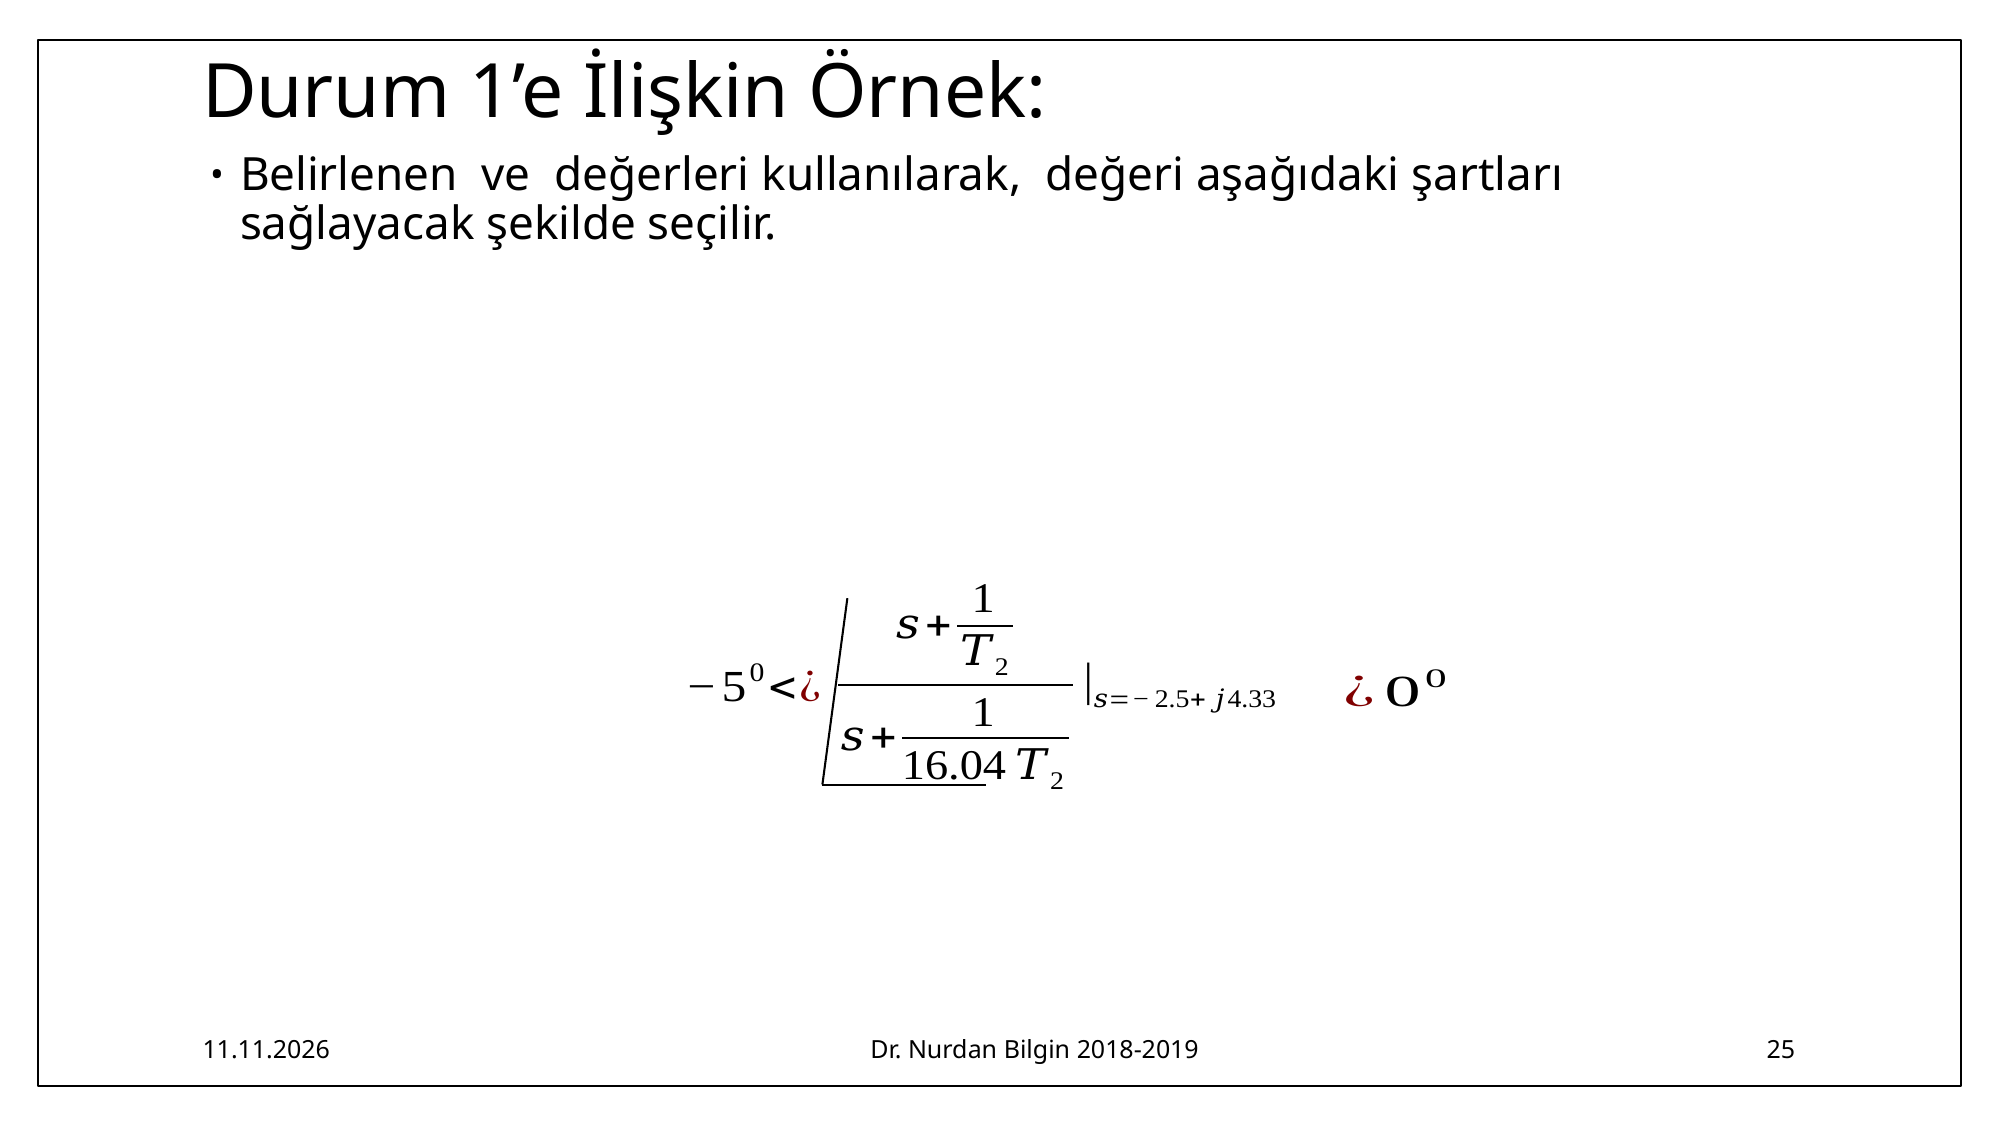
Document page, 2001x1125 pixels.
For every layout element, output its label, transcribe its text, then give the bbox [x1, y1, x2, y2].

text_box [683, 574, 1448, 795]
title Durum 1’e İlişkin Örnek: [187, 59, 1808, 128]
footer Dr. Nurdan Bilgin 2018-2019 [647, 1020, 1422, 1081]
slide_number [187, 1020, 570, 1081]
slide_number 25 [1530, 1020, 1811, 1081]
